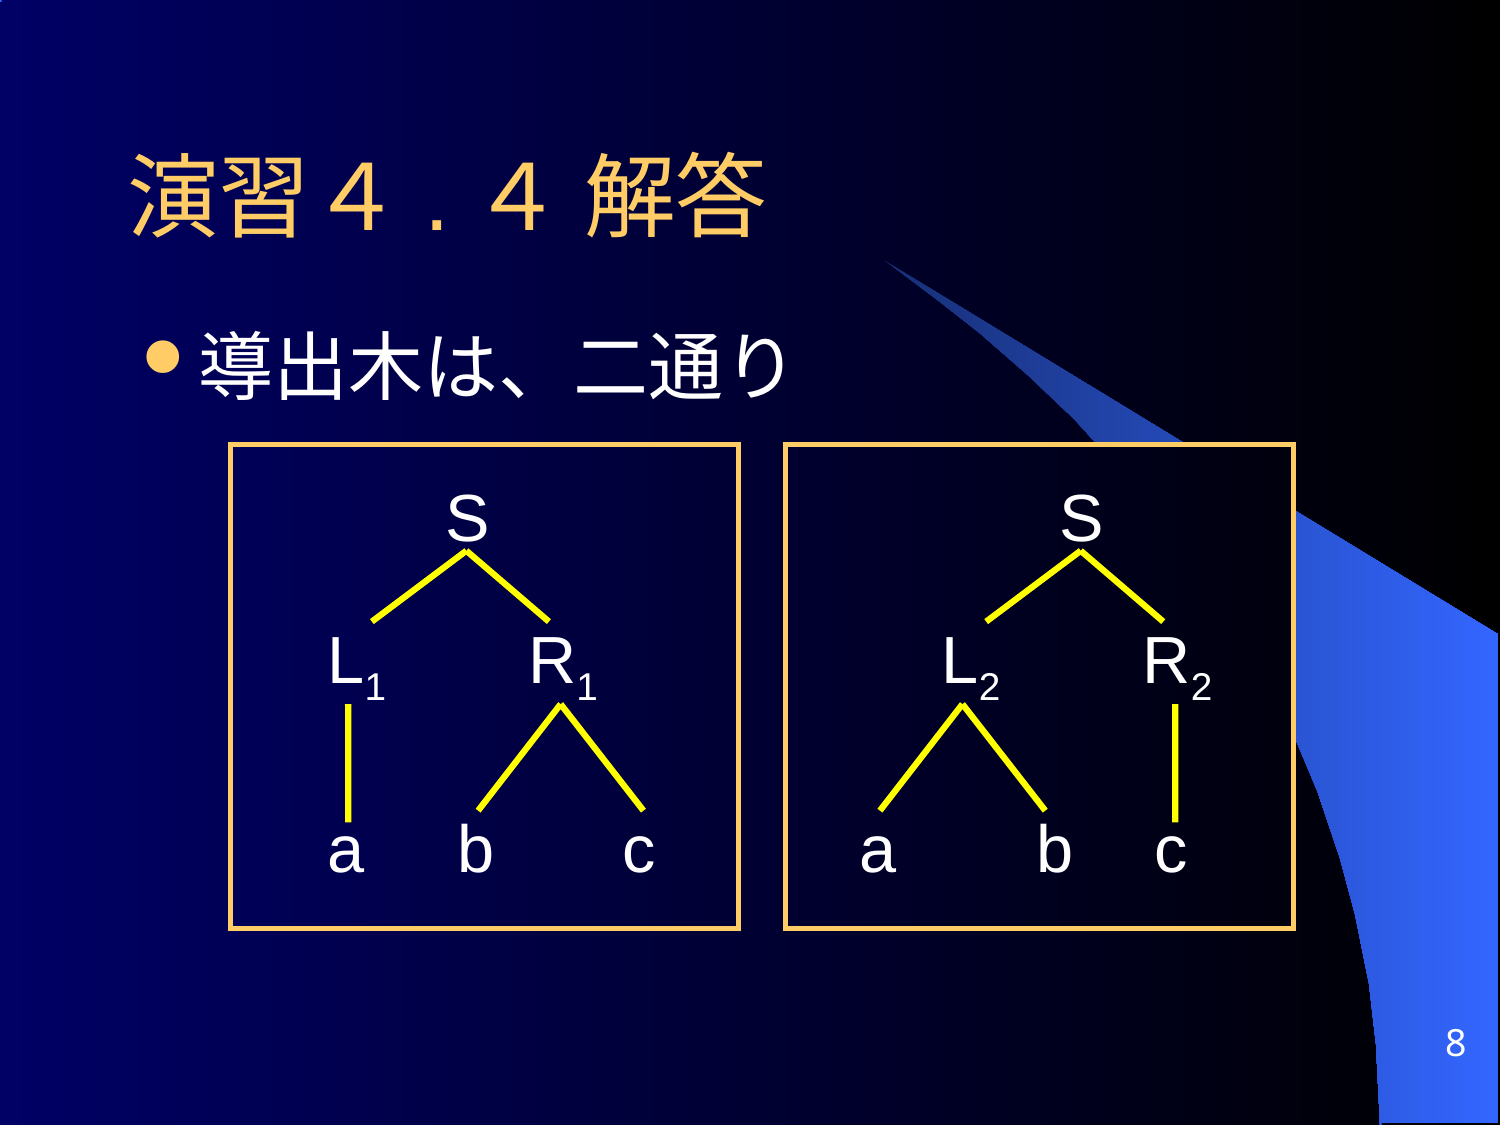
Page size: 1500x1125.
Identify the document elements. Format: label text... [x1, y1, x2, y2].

text_box b [442, 798, 514, 894]
text_box L1 [312, 609, 443, 716]
text_box R2 [1127, 609, 1258, 716]
text_box L2 [927, 609, 1057, 716]
text_box a [844, 798, 916, 894]
title 演習４.４ 解答 [111, 99, 1438, 288]
text_box c [608, 798, 680, 894]
text_box R1 [513, 609, 644, 716]
text_box b [1021, 798, 1093, 894]
text_box 8 [1328, 1007, 1482, 1071]
text_box S [430, 467, 514, 563]
text_box c [1139, 798, 1211, 894]
text_box a [312, 798, 384, 894]
text_box S [1044, 467, 1128, 563]
text_box [785, 445, 1294, 929]
list 導出木は、二通り [111, 302, 1388, 445]
text_box [230, 445, 739, 929]
